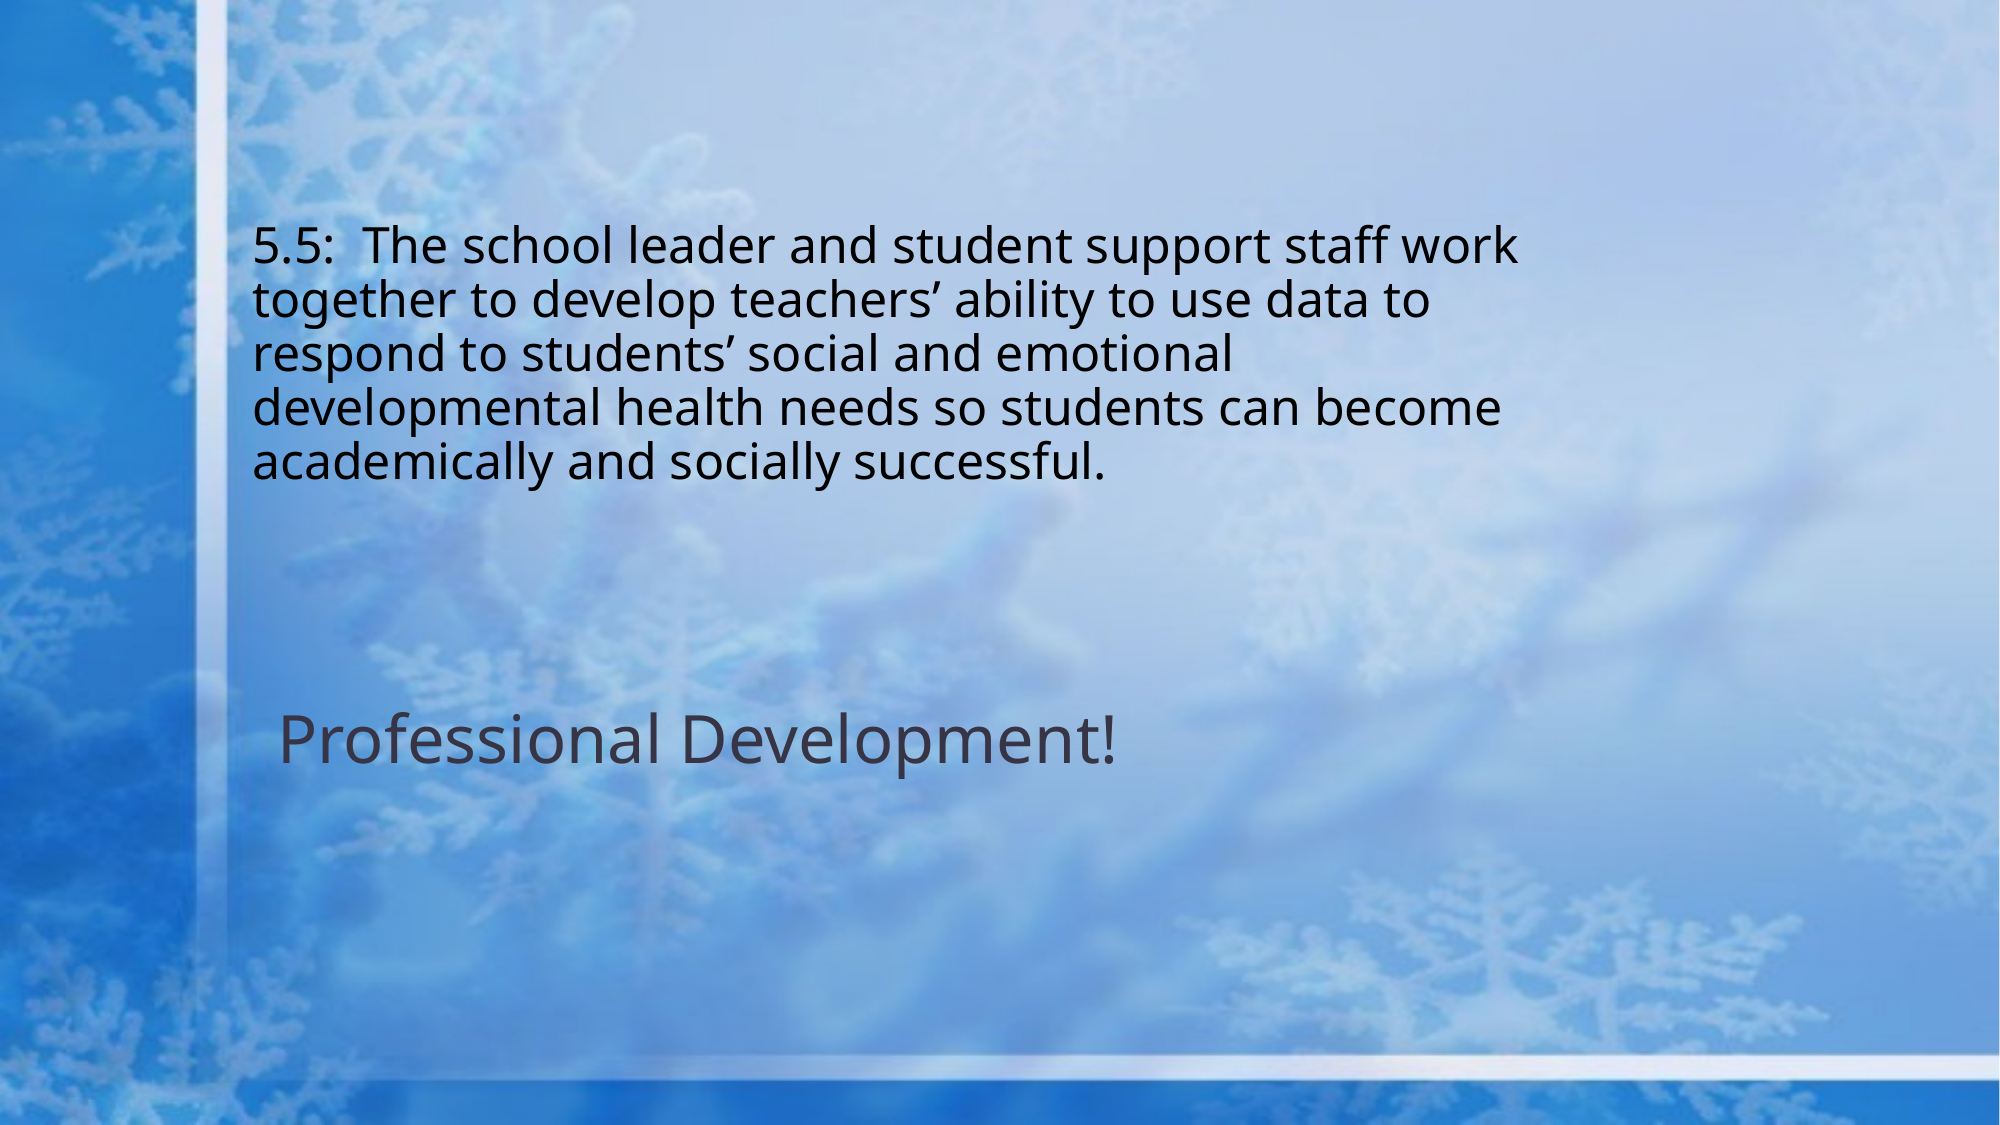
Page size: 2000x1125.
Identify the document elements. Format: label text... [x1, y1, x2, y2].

list Professional Development! [262, 698, 1454, 888]
title 5.5: The school leader and student support staff work together to develop teachers’ ability to use data to respond to students’ social and emotional developmental health needs so students can become academically and socially successful. [237, 62, 1596, 498]
picture [0, 0, 2000, 1125]
